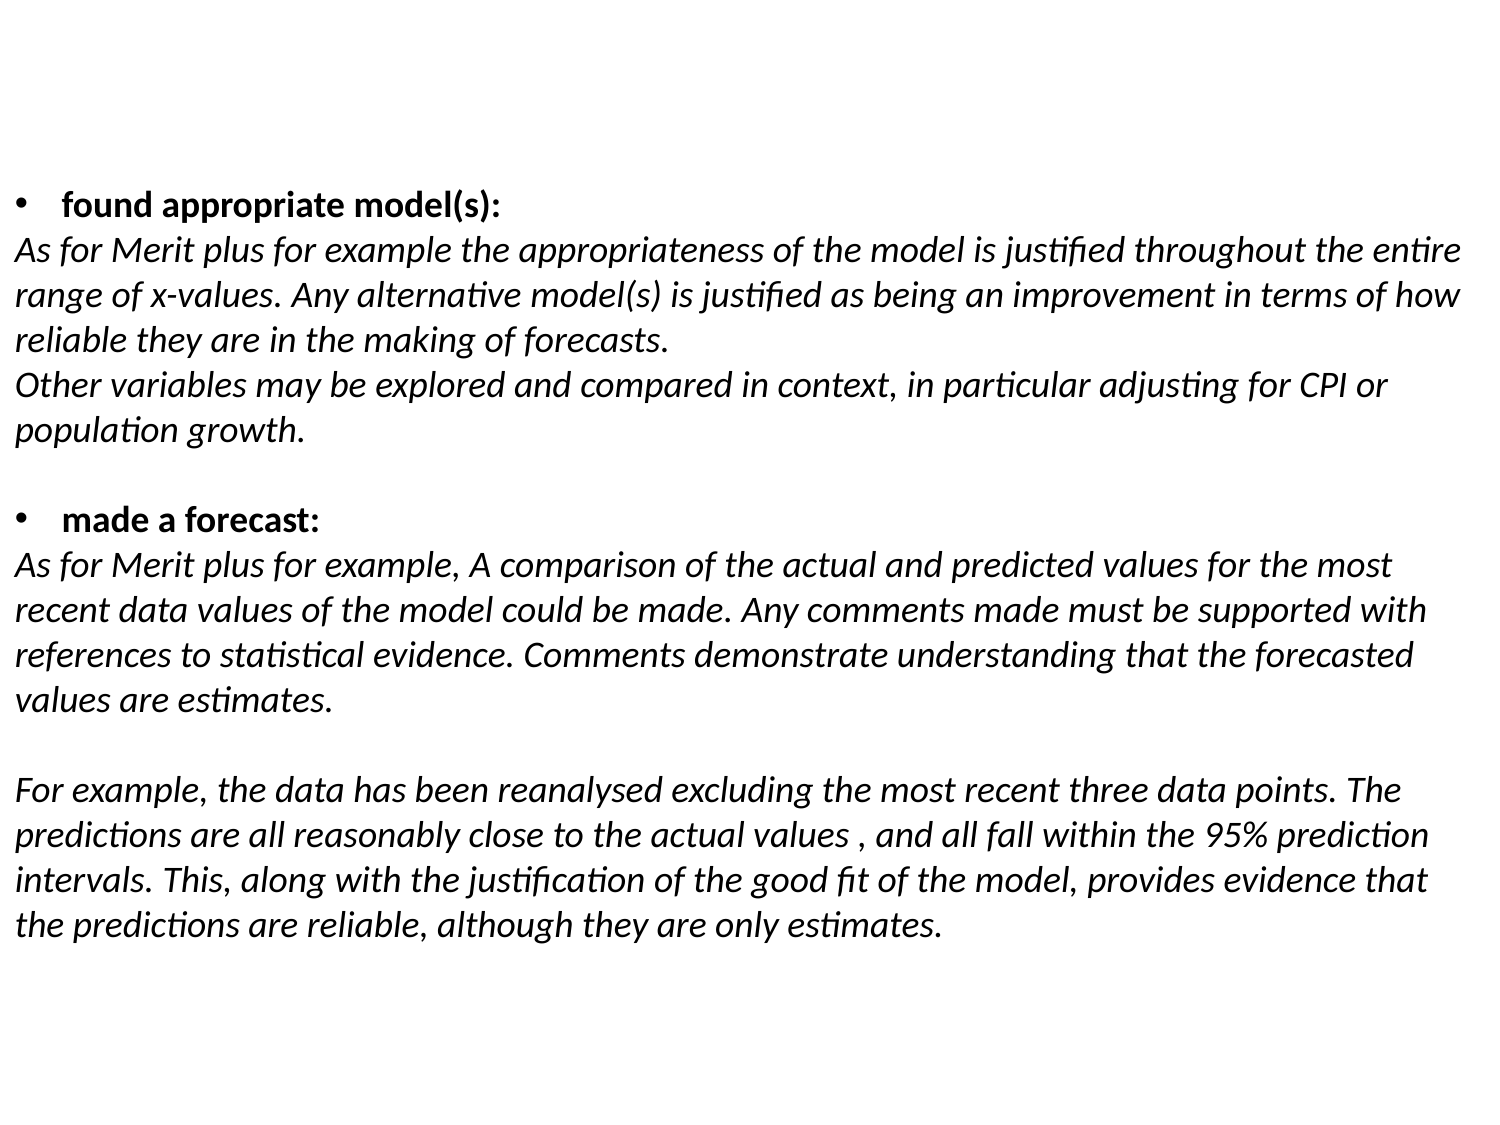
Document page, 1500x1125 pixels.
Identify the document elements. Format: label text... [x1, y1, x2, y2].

text_box found appropriate model(s): As for Merit plus for example the appropriateness of the model is justified throughout the entire range of x-values. Any alternative model(s) is justified as being an improvement in terms of how reliable they are in the making of forecasts. Other variables may be explored and compared in context, in particular adjusting for CPI or population growth. made a forecast: As for Merit plus for example, A comparison of the actual and predicted values for the most recent data values of the model could be made. Any comments made must be supported with references to statistical evidence. Comments demonstrate understanding that the forecasted values are estimates. For example, the data has been reanalysed excluding the most recent three data points. The predictions are all reasonably close to the actual values , and all fall within the 95% prediction intervals. This, along with the justification of the good fit of the model, provides evidence that the predictions are reliable, although they are only estimates. [0, 172, 1500, 953]
